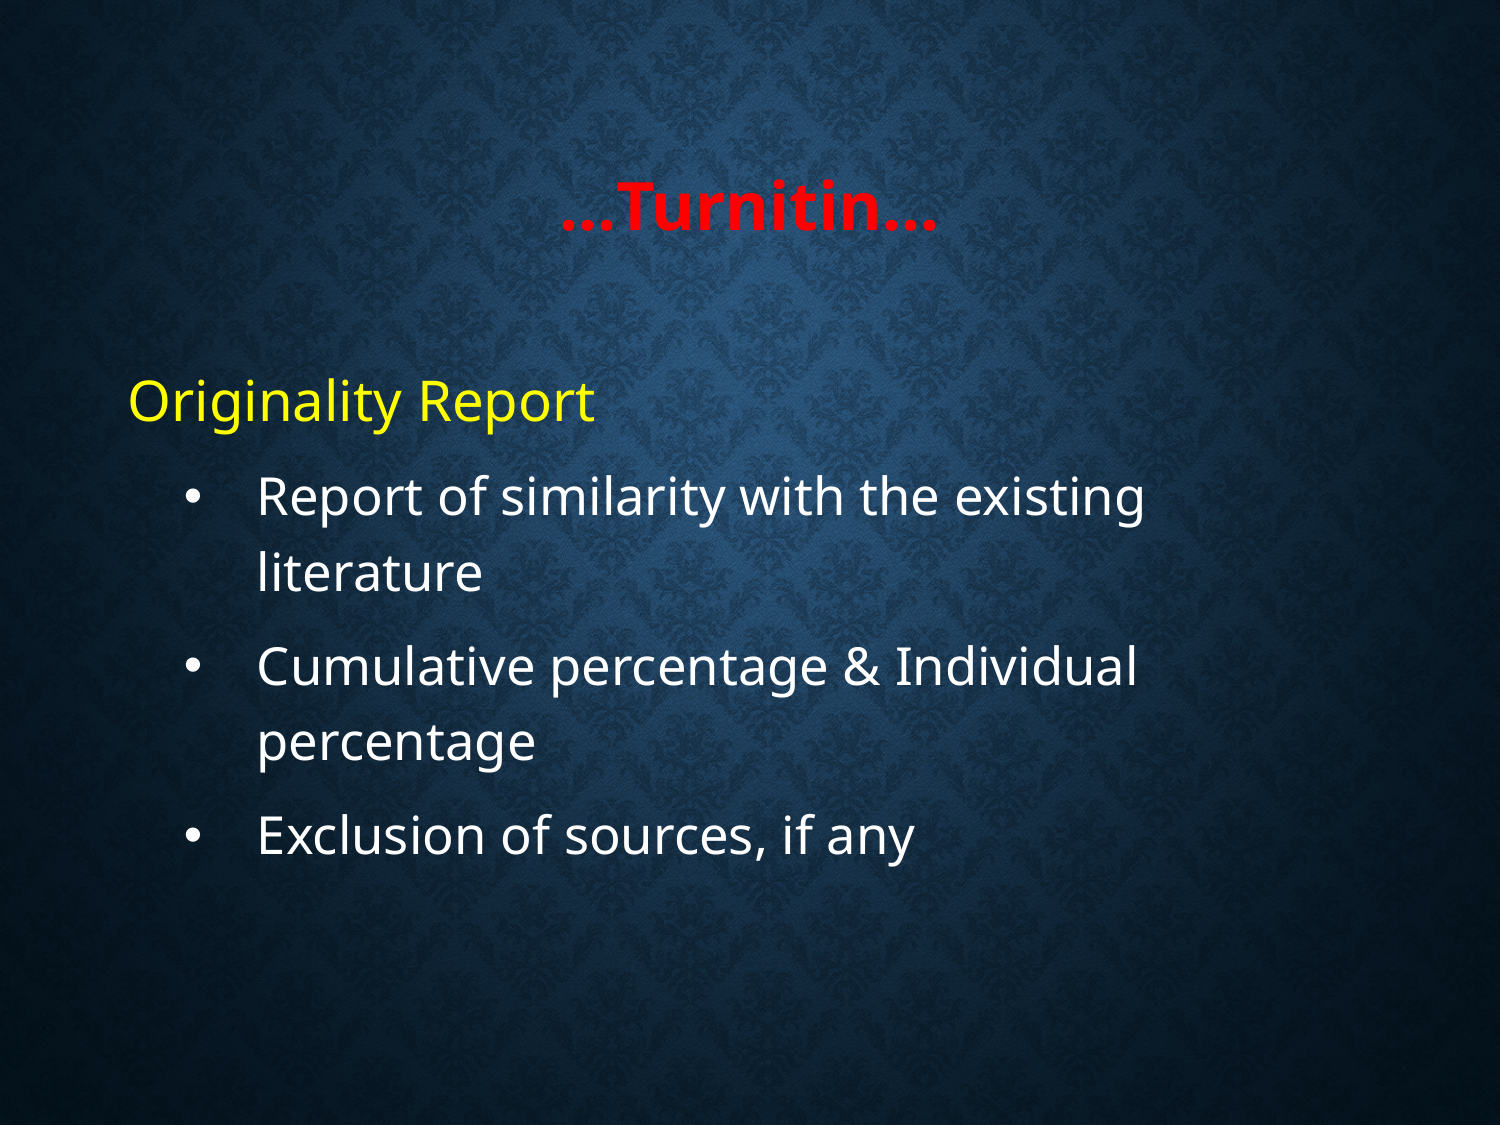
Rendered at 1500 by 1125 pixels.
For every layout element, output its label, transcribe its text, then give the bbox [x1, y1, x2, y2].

title …Turnitin… [112, 99, 1387, 318]
list Originality Report Report of similarity with the existing literature Cumulative percentage & Individual percentage Exclusion of sources, if any [112, 343, 1387, 950]
